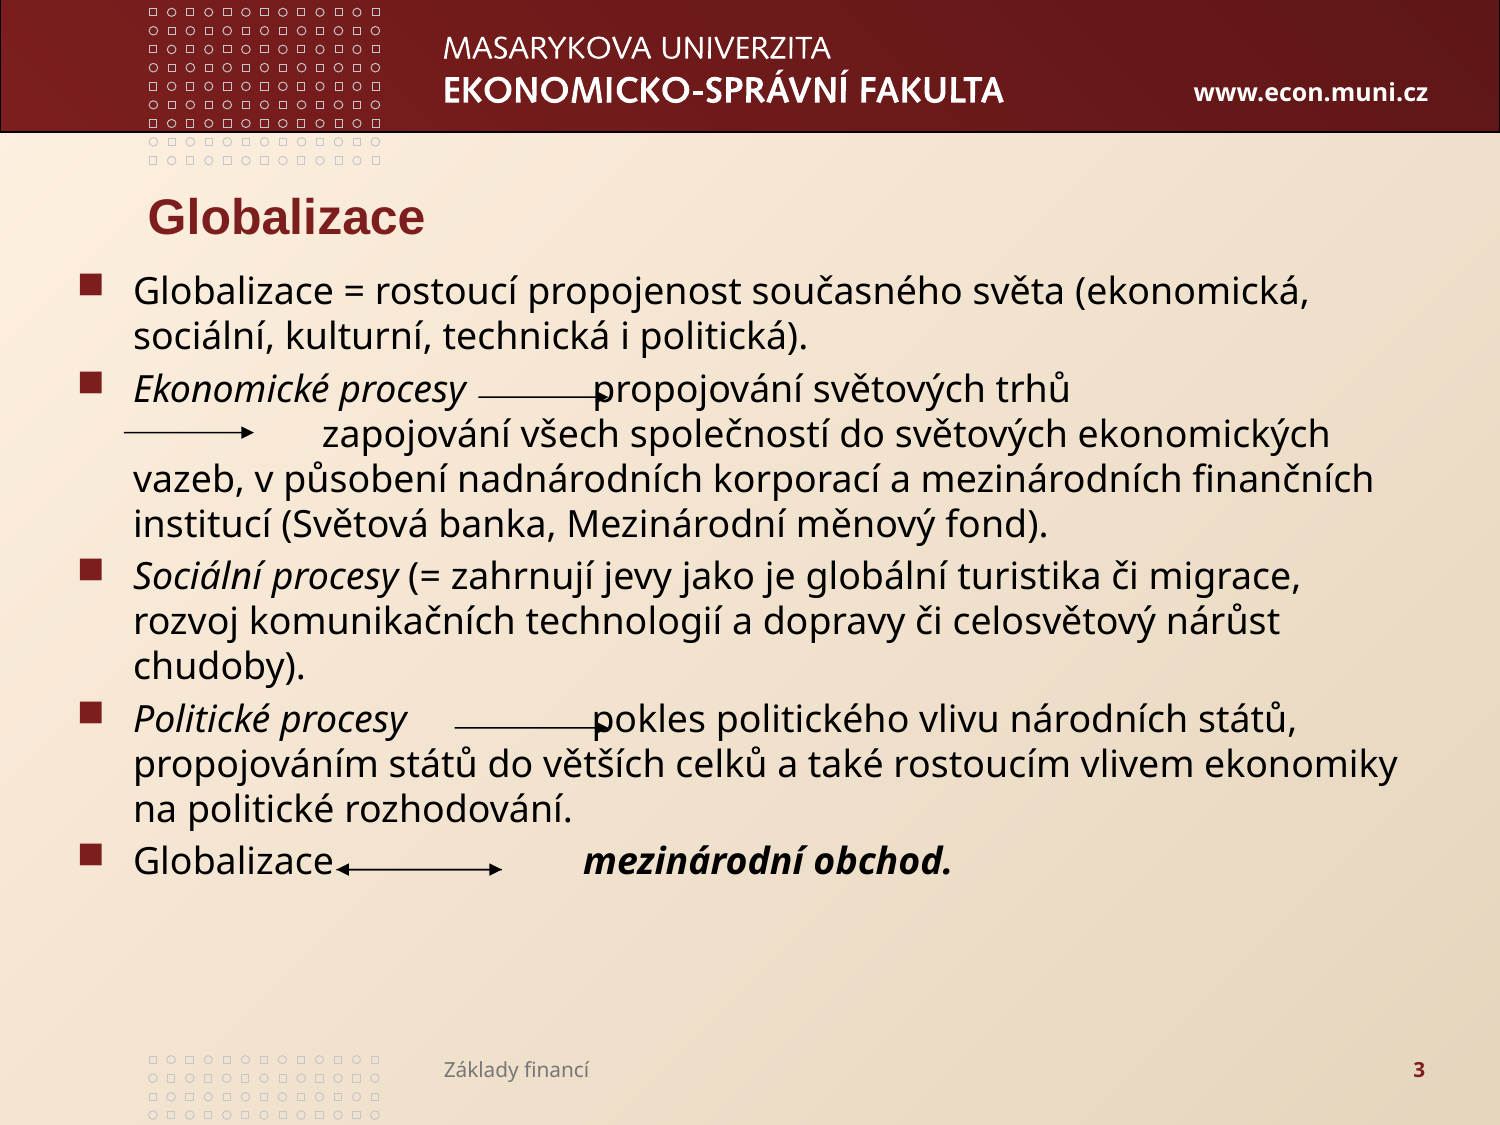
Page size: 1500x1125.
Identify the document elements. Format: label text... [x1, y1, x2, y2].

title Globalizace [147, 184, 1423, 268]
text_box [478, 390, 609, 404]
text_box [489, 870, 501, 876]
text_box [123, 426, 254, 439]
text_box [489, 863, 501, 869]
text_box [454, 721, 609, 735]
text_box [336, 863, 502, 876]
list Globalizace = rostoucí propojenost současného světa (ekonomická, sociální, kulturní, technická i politická). Ekonomické procesy propojování světových trhů zapojování všech společností do světových ekonomických vazeb, v působení nadnárodních korporací a mezinárodních finančních institucí (Světová banka, Mezinárodní měnový fond). Sociální procesy (= zahrnují jevy jako je globální turistika či migrace, rozvoj komunikačních technologií a dopravy či celosvětový nárůst chudoby). Politické procesy pokles politického vlivu národních států, propojováním států do větších celků a také rostoucím vlivem ekonomiky na politické rozhodování. Globalizace mezinárodní obchod. [76, 266, 1407, 1024]
footer Základy financí [443, 1056, 1279, 1101]
slide_number 3 [1315, 1056, 1426, 1101]
